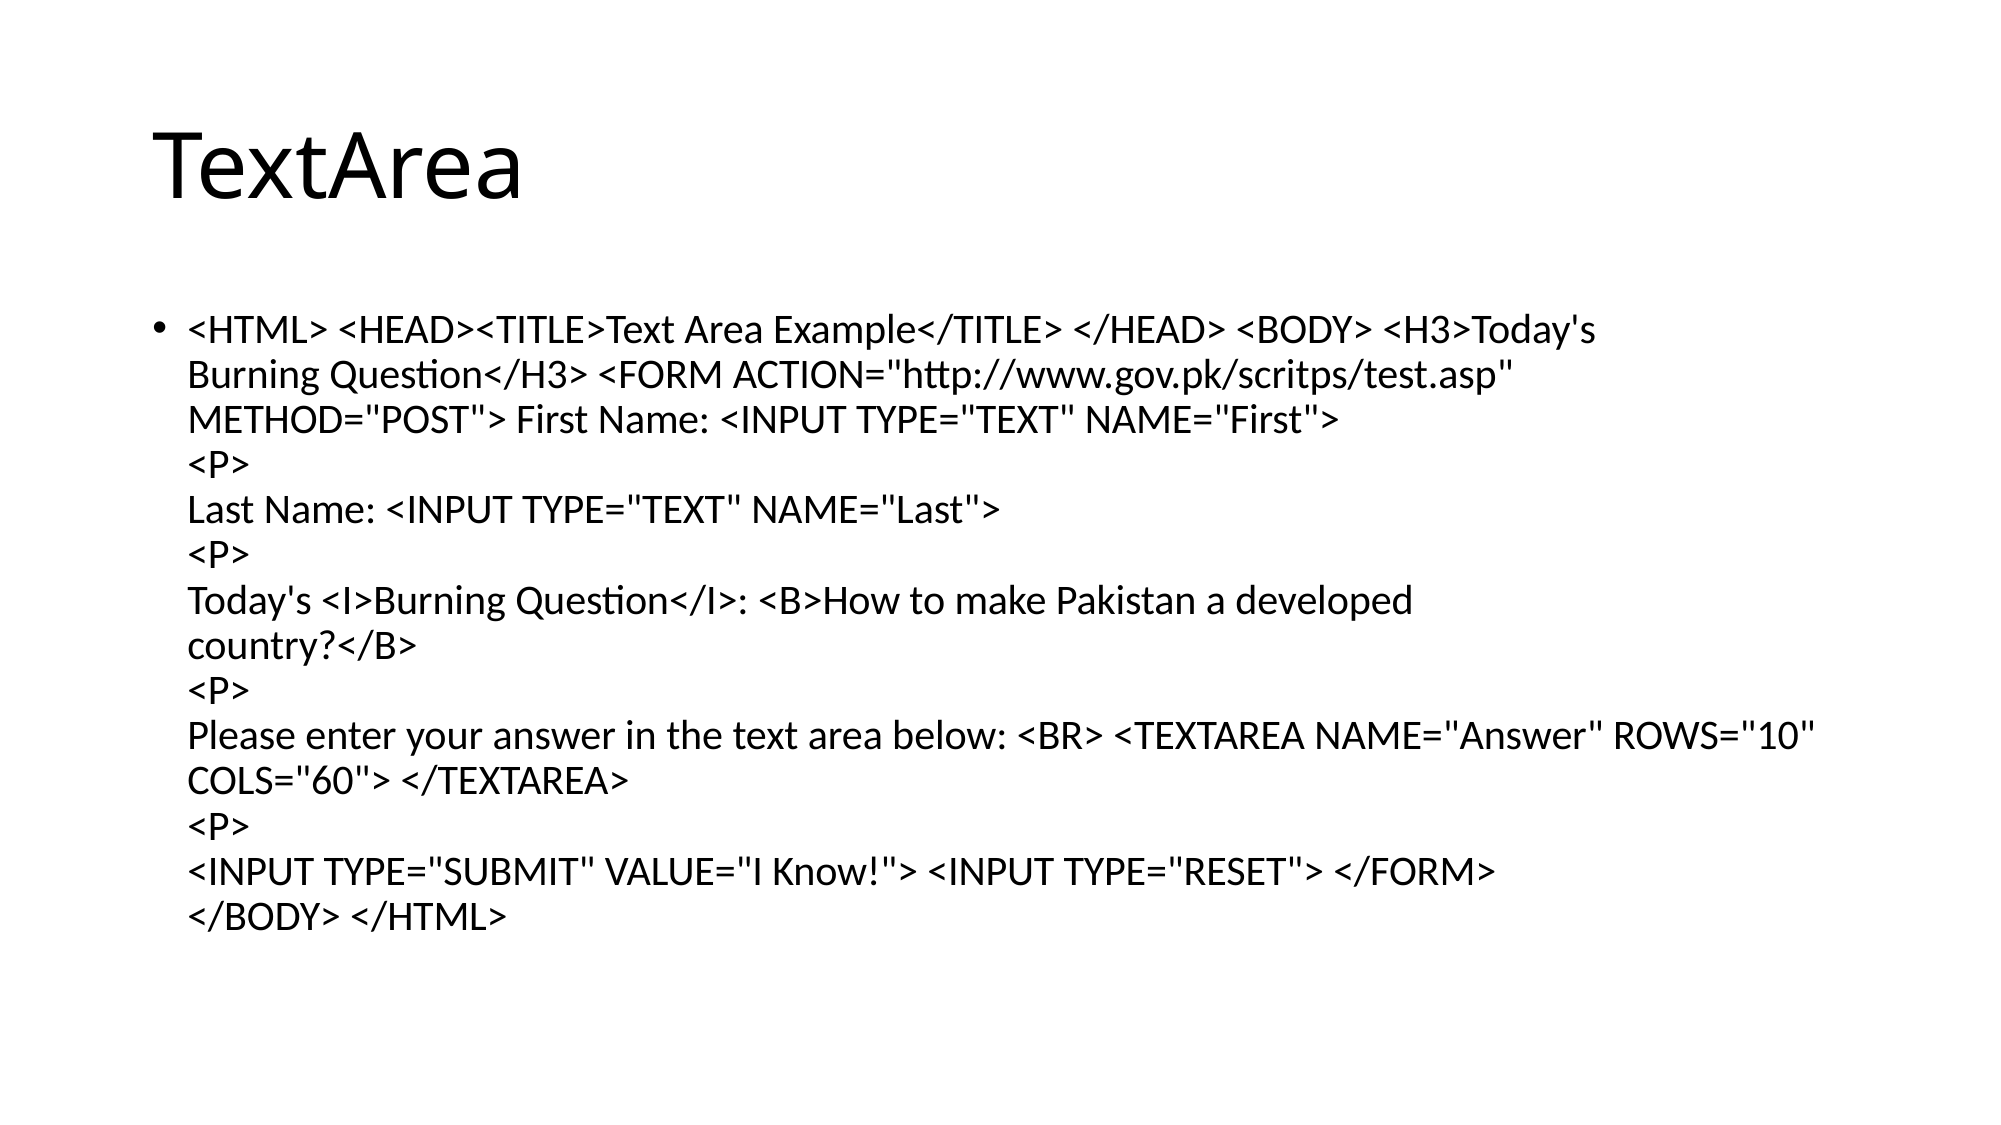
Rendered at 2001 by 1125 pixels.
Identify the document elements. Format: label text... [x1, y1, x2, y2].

list <HTML> <HEAD><TITLE>Text Area Example</TITLE> </HEAD> <BODY> <H3>Today's Burning Question</H3> <FORM ACTION="http://www.gov.pk/scritps/test.asp" METHOD="POST"> First Name: <INPUT TYPE="TEXT" NAME="First"> <P> Last Name: <INPUT TYPE="TEXT" NAME="Last"> <P> Today's <I>Burning Question</I>: <B>How to make Pakistan a developed country?</B> <P> Please enter your answer in the text area below: <BR> <TEXTAREA NAME="Answer" ROWS="10" COLS="60"> </TEXTAREA> <P> <INPUT TYPE="SUBMIT" VALUE="I Know!"> <INPUT TYPE="RESET"> </FORM> </BODY> </HTML> [137, 299, 1863, 1014]
title TextArea [137, 59, 1863, 278]
